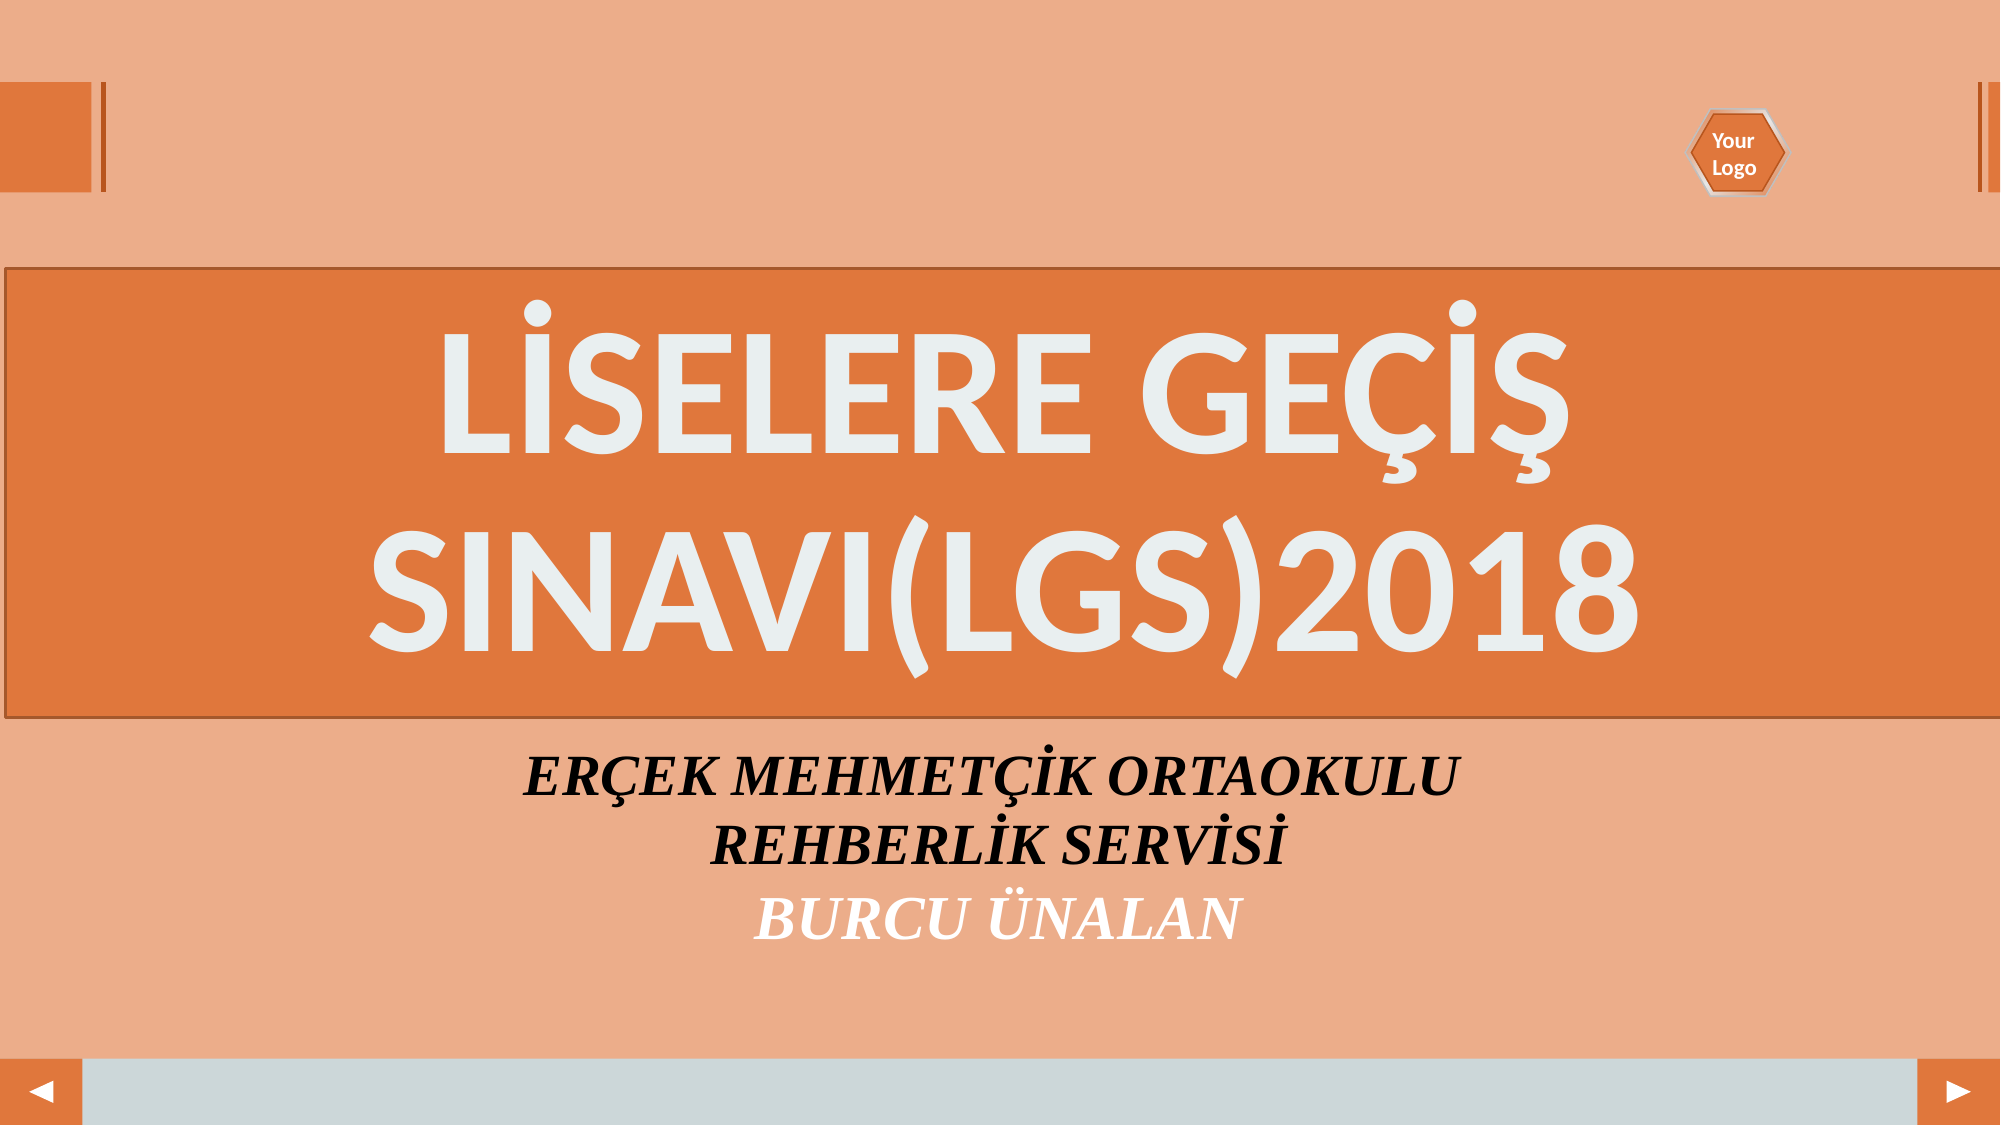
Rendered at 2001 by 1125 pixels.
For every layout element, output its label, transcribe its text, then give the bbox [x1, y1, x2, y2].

text_box ERÇEK MEHMETÇİK ORTAOKULU REHBERLİK SERVİSİ BURCU ÜNALAN [29, 729, 1969, 959]
text_box LİSELERE GEÇİŞ SINAVI(LGS)2018 [4, 267, 2000, 719]
